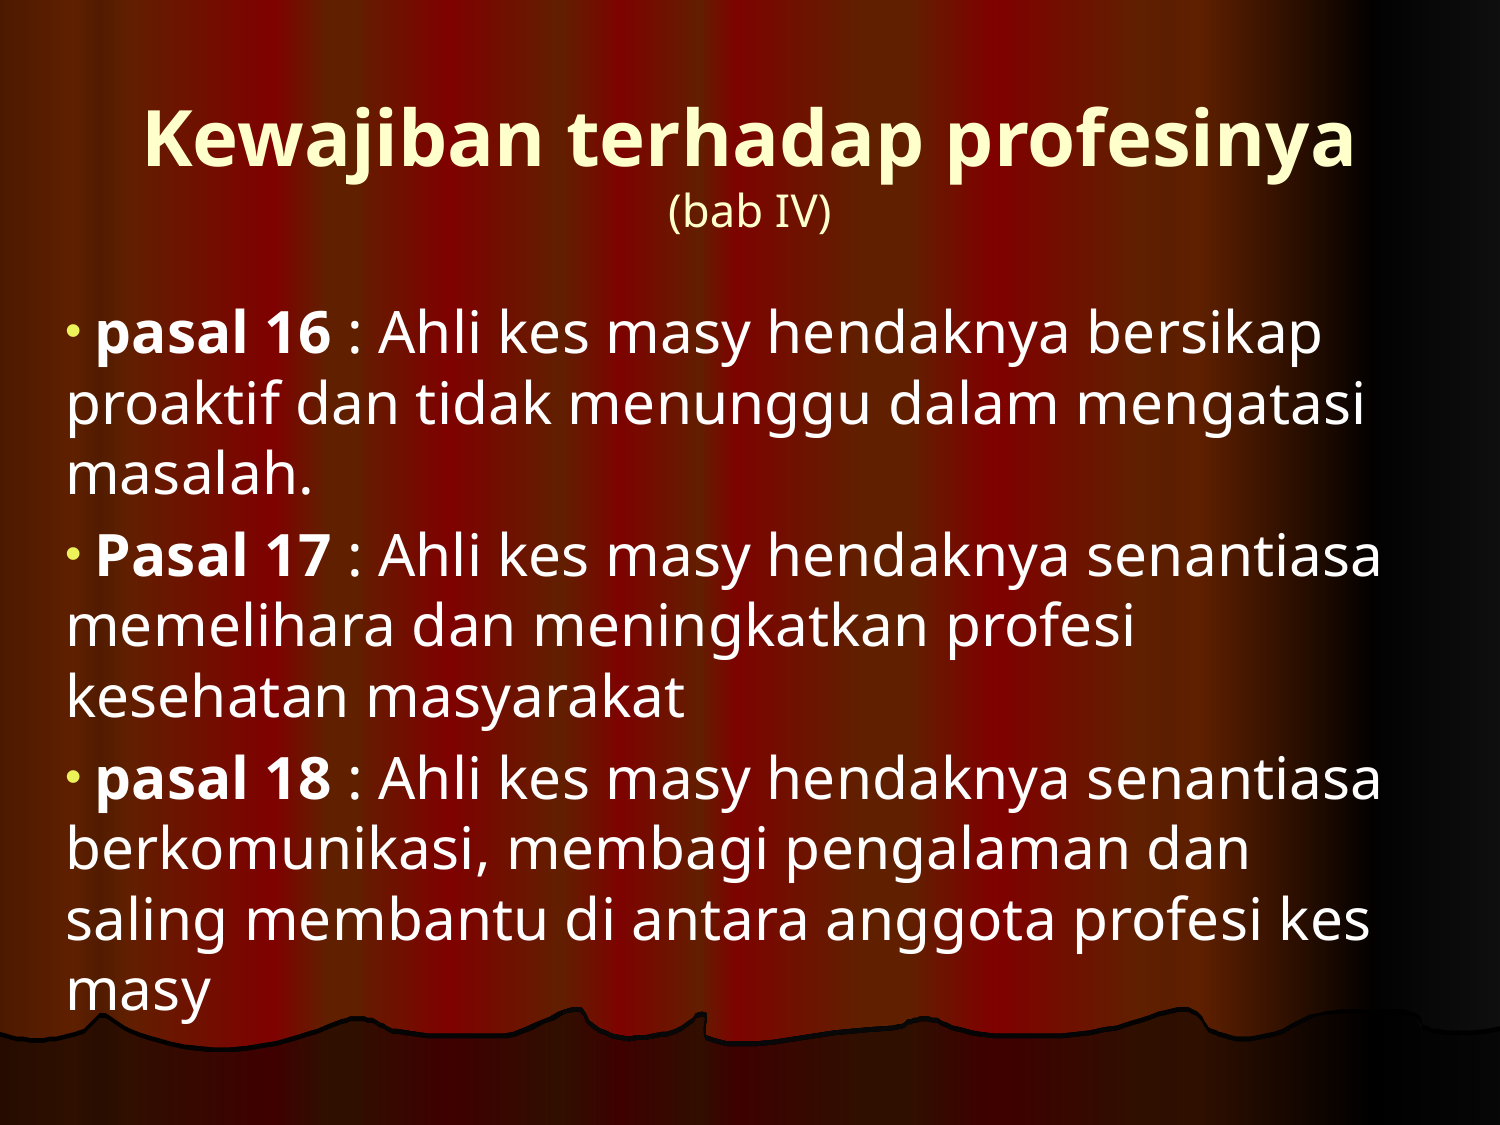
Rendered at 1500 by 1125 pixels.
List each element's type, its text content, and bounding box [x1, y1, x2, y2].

subtitle pasal 16 : Ahli kes masy hendaknya bersikap proaktif dan tidak menunggu dalam mengatasi masalah. Pasal 17 : Ahli kes masy hendaknya senantiasa memelihara dan meningkatkan profesi kesehatan masyarakat pasal 18 : Ahli kes masy hendaknya senantiasa berkomunikasi, membagi pengalaman dan saling membantu di antara anggota profesi kes masy [49, 287, 1413, 1038]
title Kewajiban terhadap profesinya (bab IV) [112, 74, 1388, 251]
